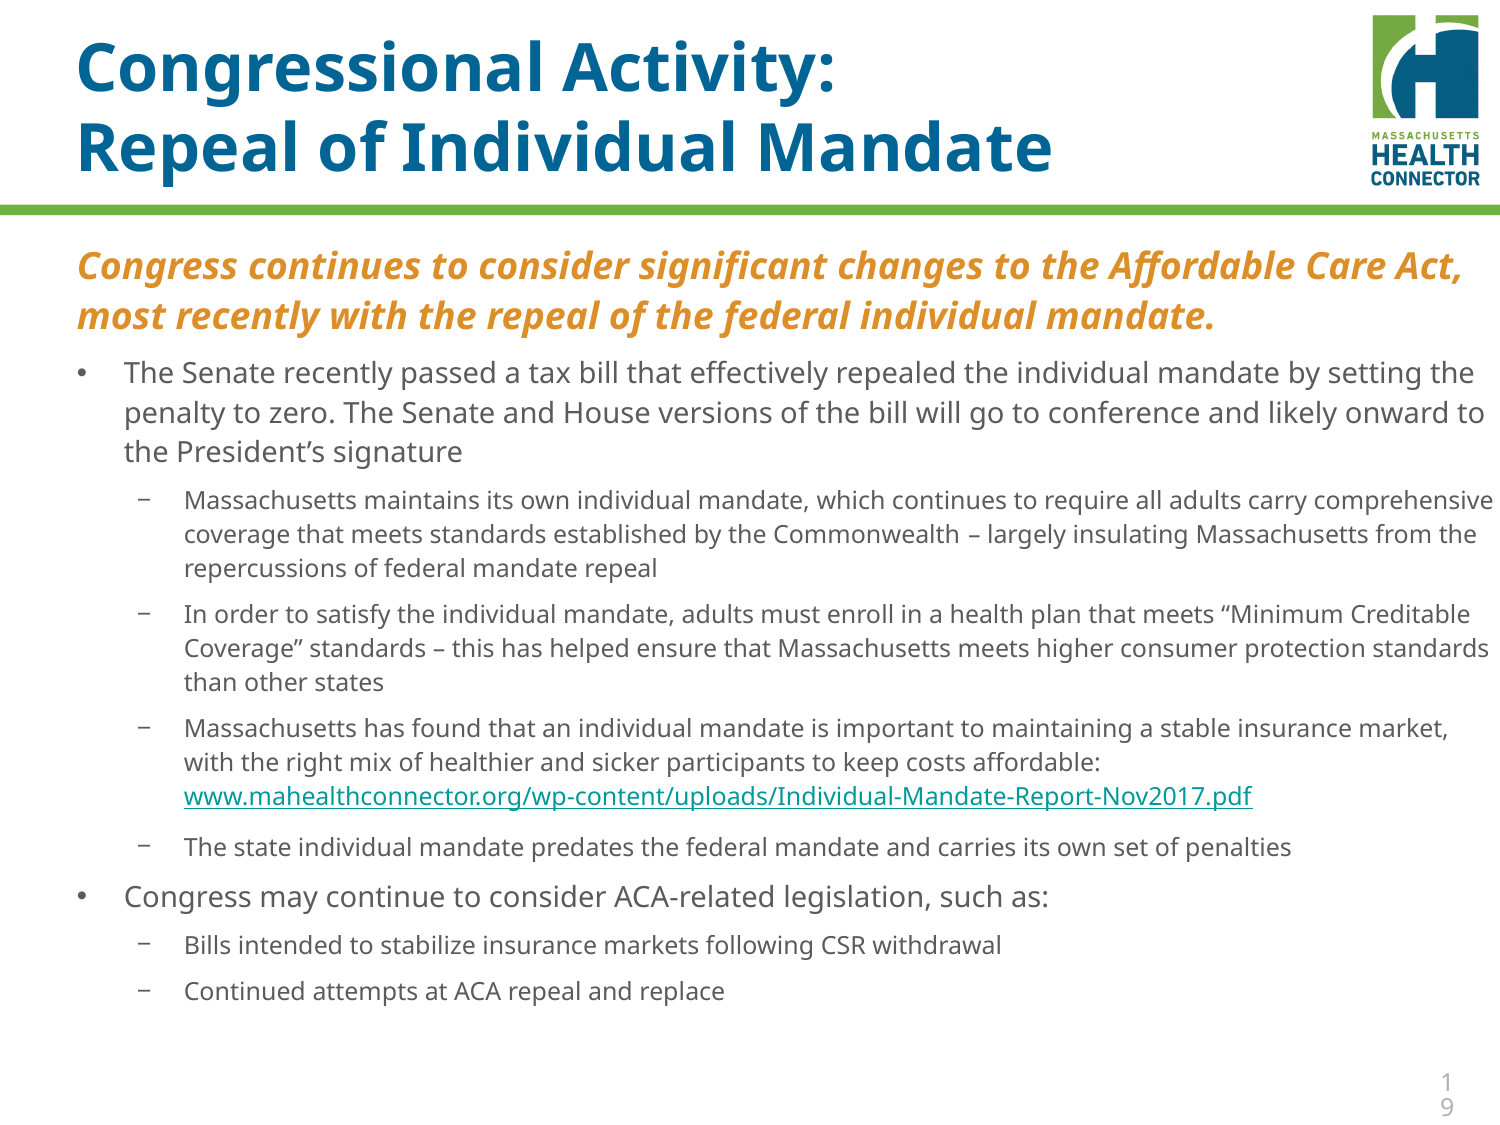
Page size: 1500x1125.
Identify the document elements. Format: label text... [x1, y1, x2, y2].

slide_number 19 [1425, 1062, 1467, 1105]
list Congress continues to consider significant changes to the Affordable Care Act, most recently with the repeal of the federal individual mandate. The Senate recently passed a tax bill that effectively repealed the individual mandate by setting the penalty to zero. The Senate and House versions of the bill will go to conference and likely onward to the President’s signature Massachusetts maintains its own individual mandate, which continues to require all adults carry comprehensive coverage that meets standards established by the Commonwealth – largely insulating Massachusetts from the repercussions of federal mandate repeal In order to satisfy the individual mandate, adults must enroll in a health plan that meets “Minimum Creditable Coverage” standards – this has helped ensure that Massachusetts meets higher consumer protection standards than other states Massachusetts has found that an individual mandate is important to maintaining a stable insurance market, with the right mix of healthier and sicker participants to keep costs affordable: www.mahealthconnector.org/wp-content/uploads/Individual-Mandate-Report-Nov2017.pdf The state individual mandate predates the federal mandate and carries its own set of penalties Congress may continue to consider ACA-related legislation, such as: Bills intended to stabilize insurance markets following CSR withdrawal Continued attempts at ACA repeal and replace [70, 229, 1500, 955]
title Congressional Activity: Repeal of Individual Mandate [75, 21, 1267, 188]
picture [1361, 3, 1490, 197]
